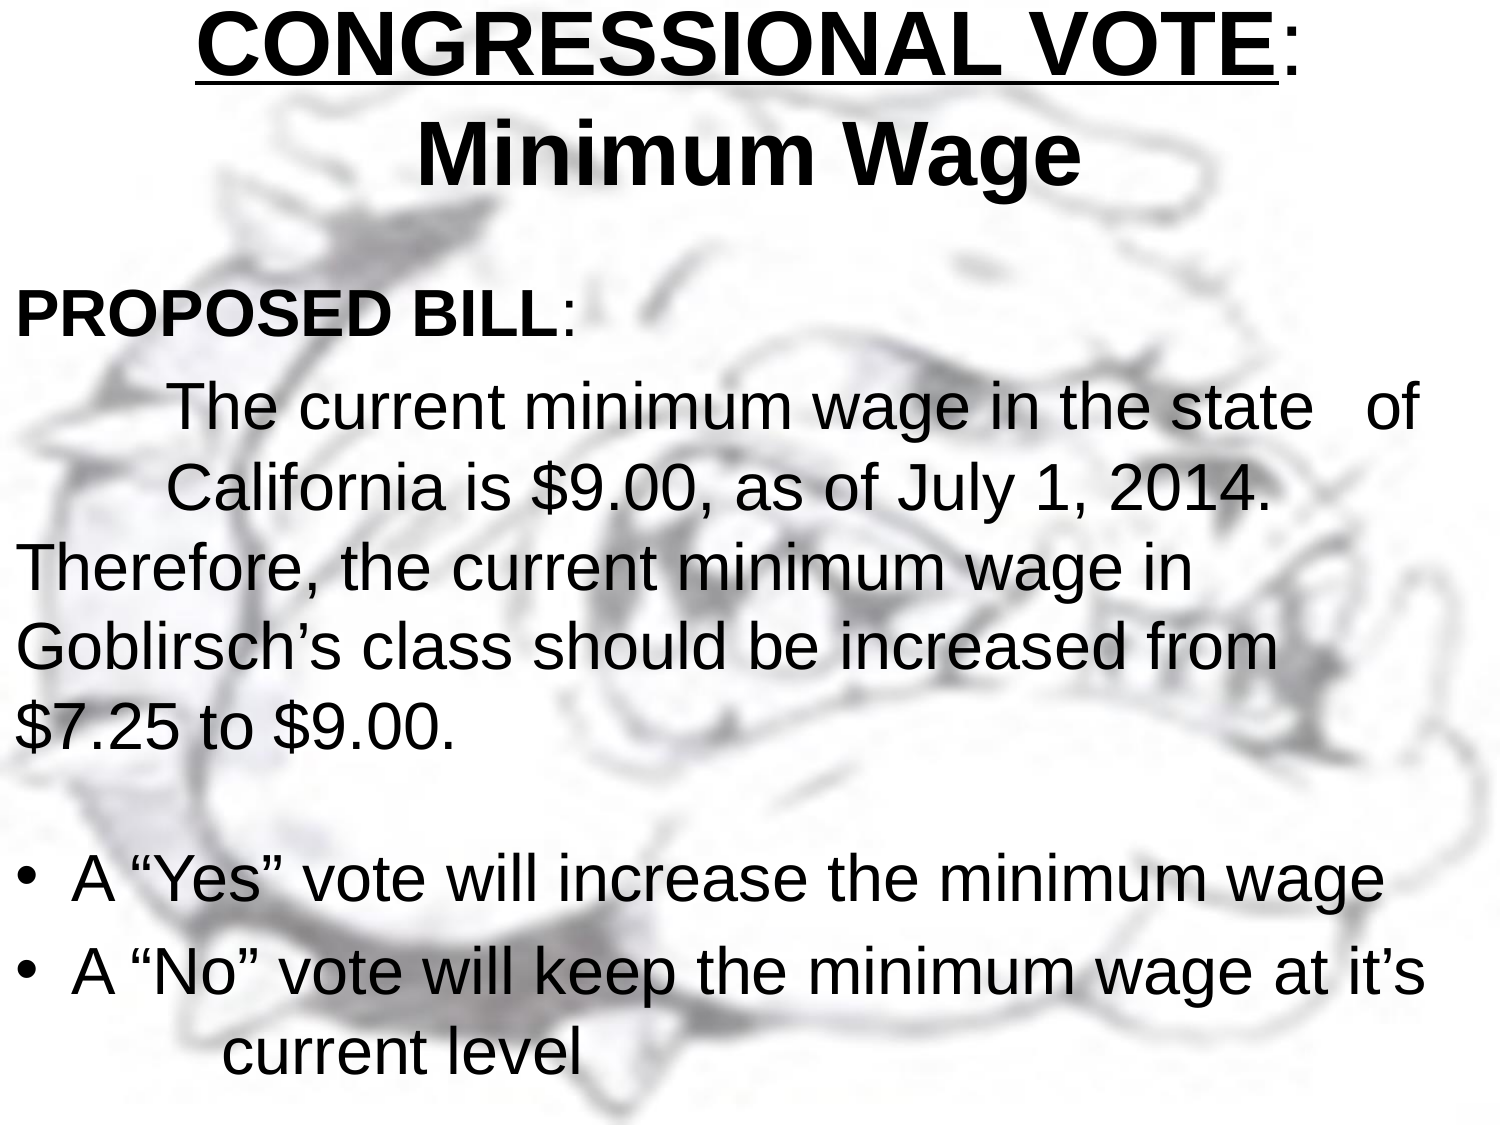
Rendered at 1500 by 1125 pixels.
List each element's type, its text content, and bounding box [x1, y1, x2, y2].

list PROPOSED BILL: The current minimum wage in the state of California is $9.00, as of July 1, 2014. Therefore, the current minimum wage in Goblirsch’s class should be increased from $7.25 to $9.00. A “Yes” vote will increase the minimum wage A “No” vote will keep the minimum wage at it’s current level [0, 262, 1500, 1005]
title CONGRESSIONAL VOTE: Minimum Wage [75, 0, 1425, 188]
picture [0, 0, 1500, 262]
picture [0, 1005, 1500, 1125]
